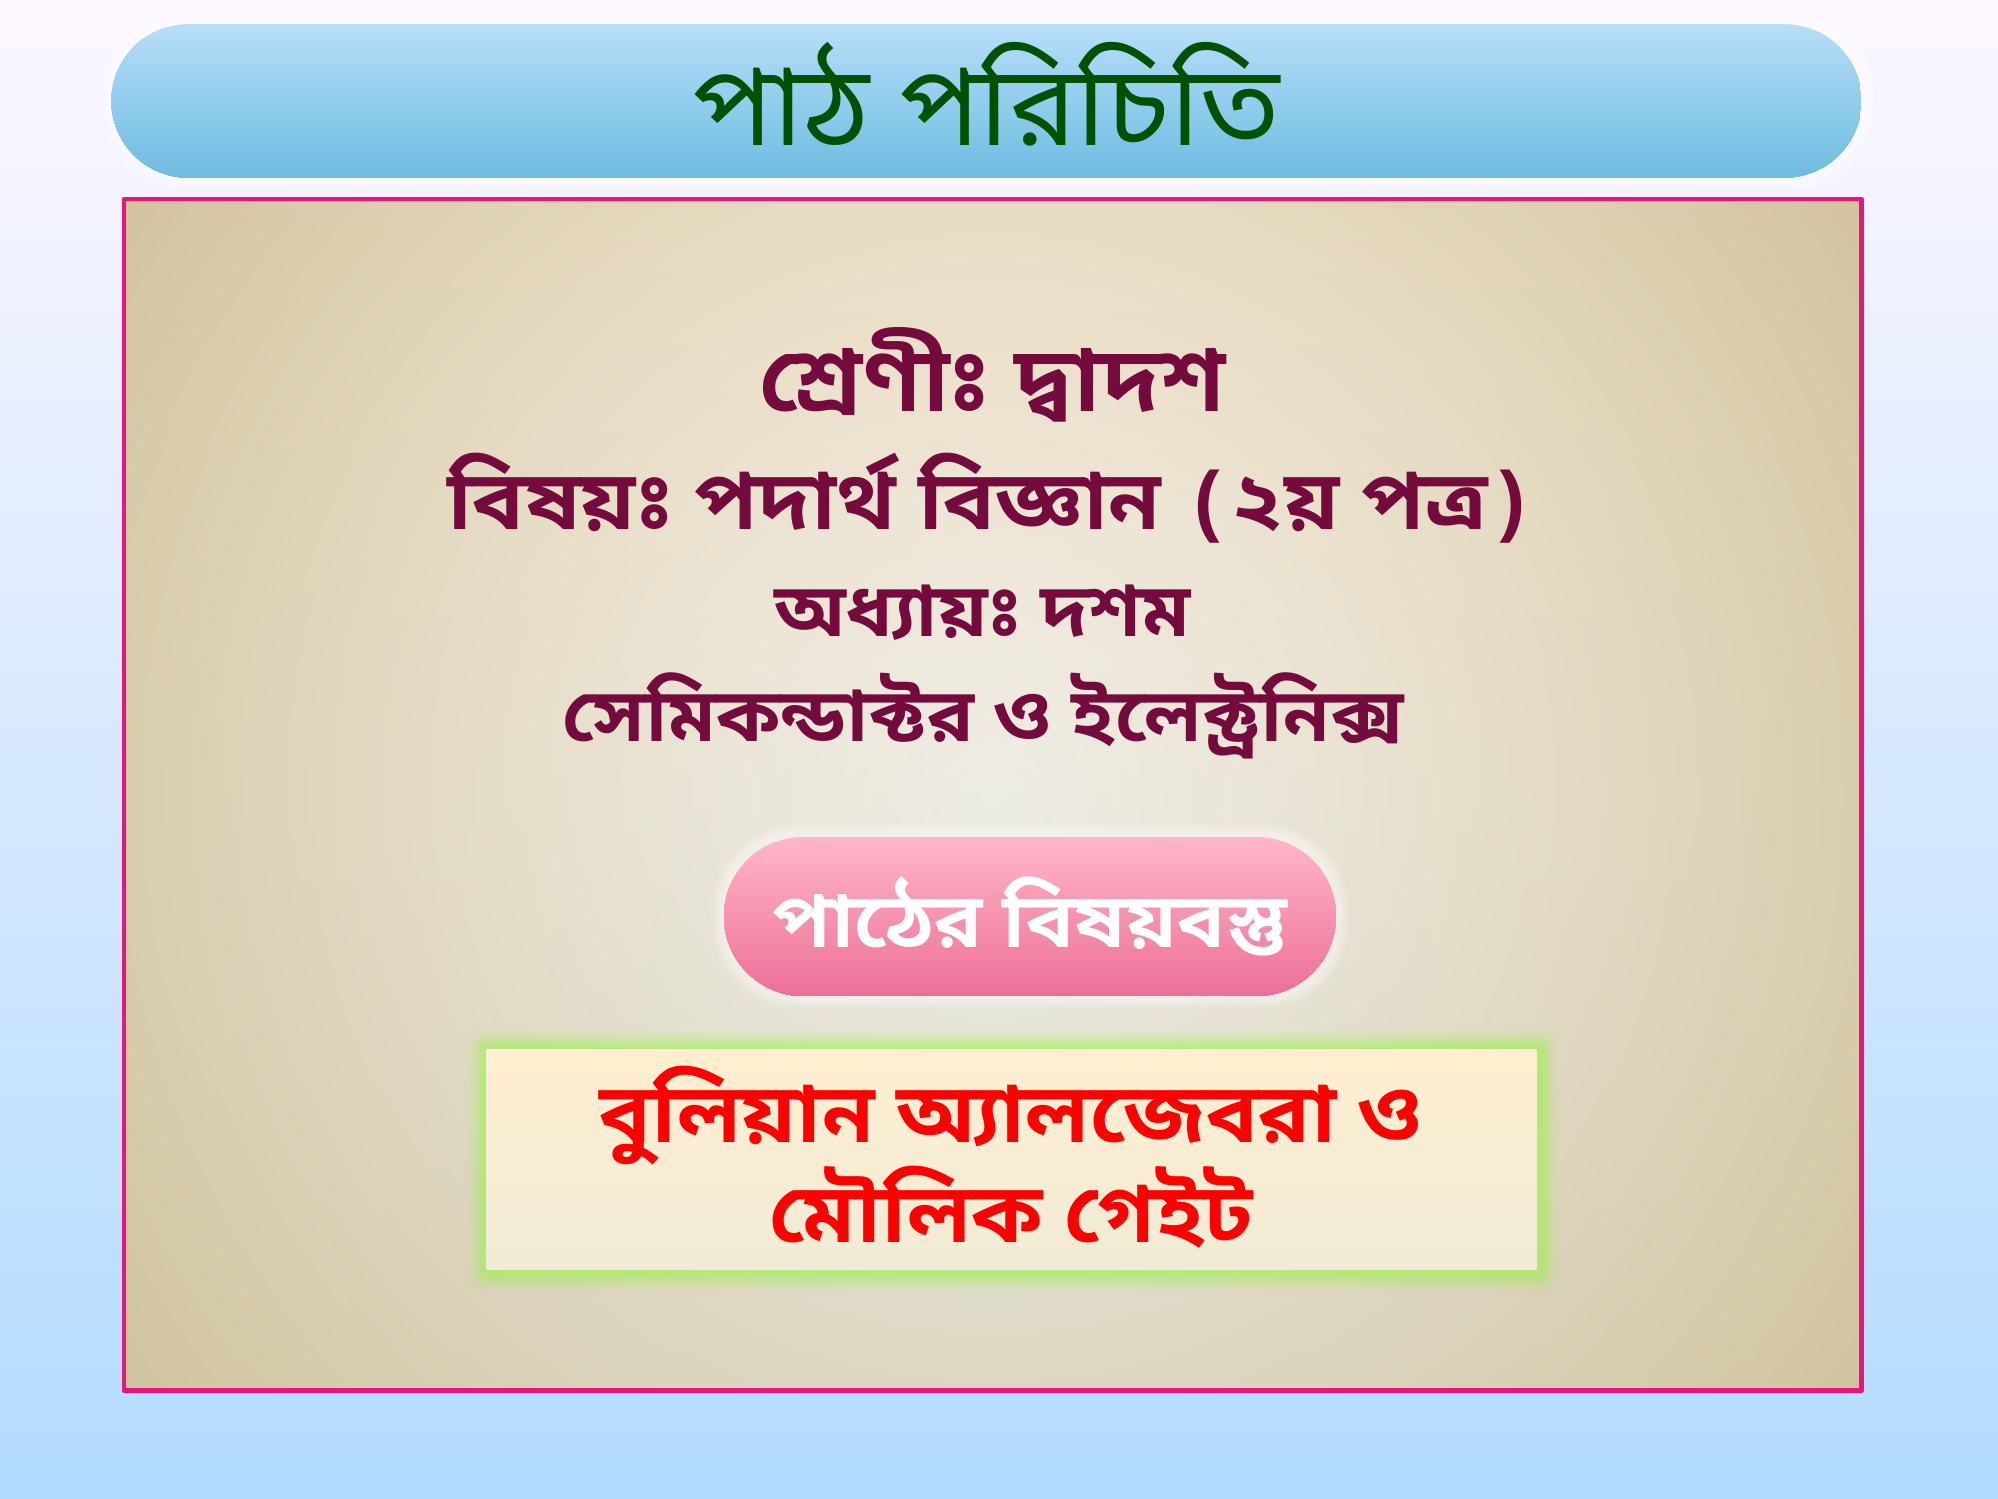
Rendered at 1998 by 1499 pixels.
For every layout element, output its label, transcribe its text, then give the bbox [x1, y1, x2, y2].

table_cell [711, 824, 1351, 1010]
text_box শ্রেণীঃ দ্বাদশ বিষয়ঃ পদার্থ বিজ্ঞান (২য় পত্র) অধ্যায়ঃ দশম সেমিকন্ডাক্টর ও ইলেক্ট্রনিক্স [123, 199, 1862, 1391]
text_box পাঠের বিষয়বস্তু [723, 836, 1336, 997]
text_box পাঠ পরিচিতি [111, 24, 1862, 178]
text_box ঘ. NOT [719, 832, 1343, 1002]
text_box বুলিয়ান অ্যালজেবরা ও মৌলিক গেইট [486, 1049, 1537, 1270]
